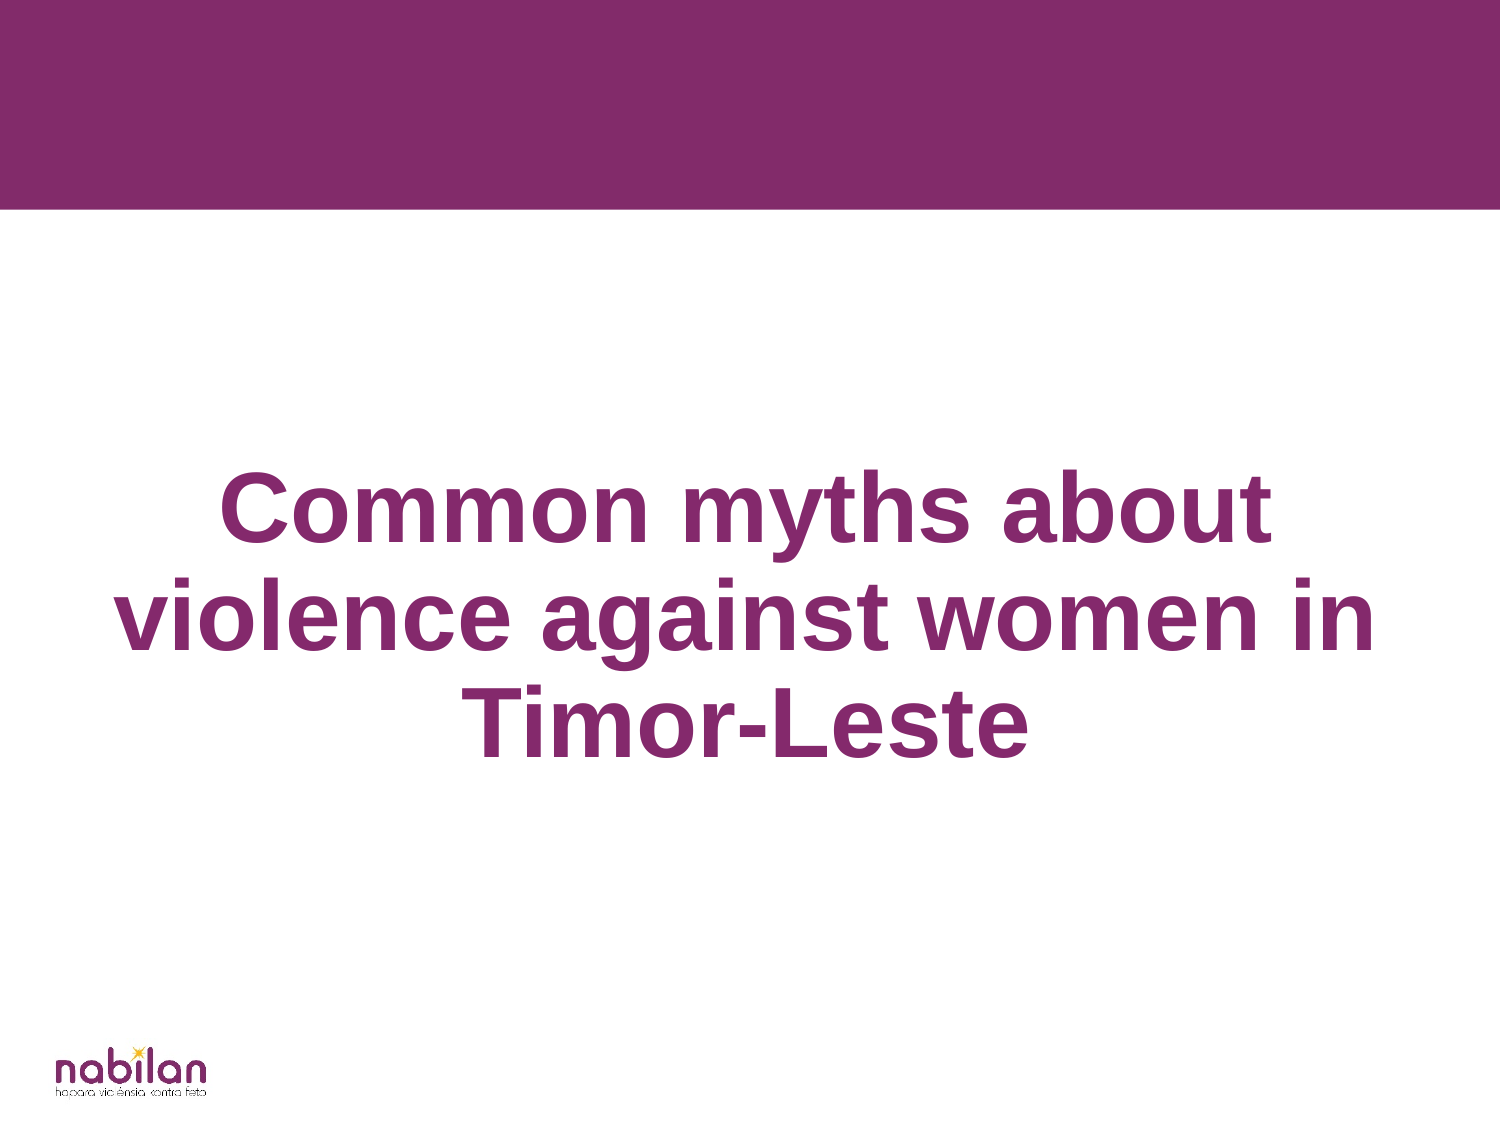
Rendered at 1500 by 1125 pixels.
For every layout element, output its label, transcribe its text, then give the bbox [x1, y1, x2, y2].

picture [48, 1038, 213, 1107]
list Common myths about violence against women in Timor-Leste [48, 247, 1444, 989]
